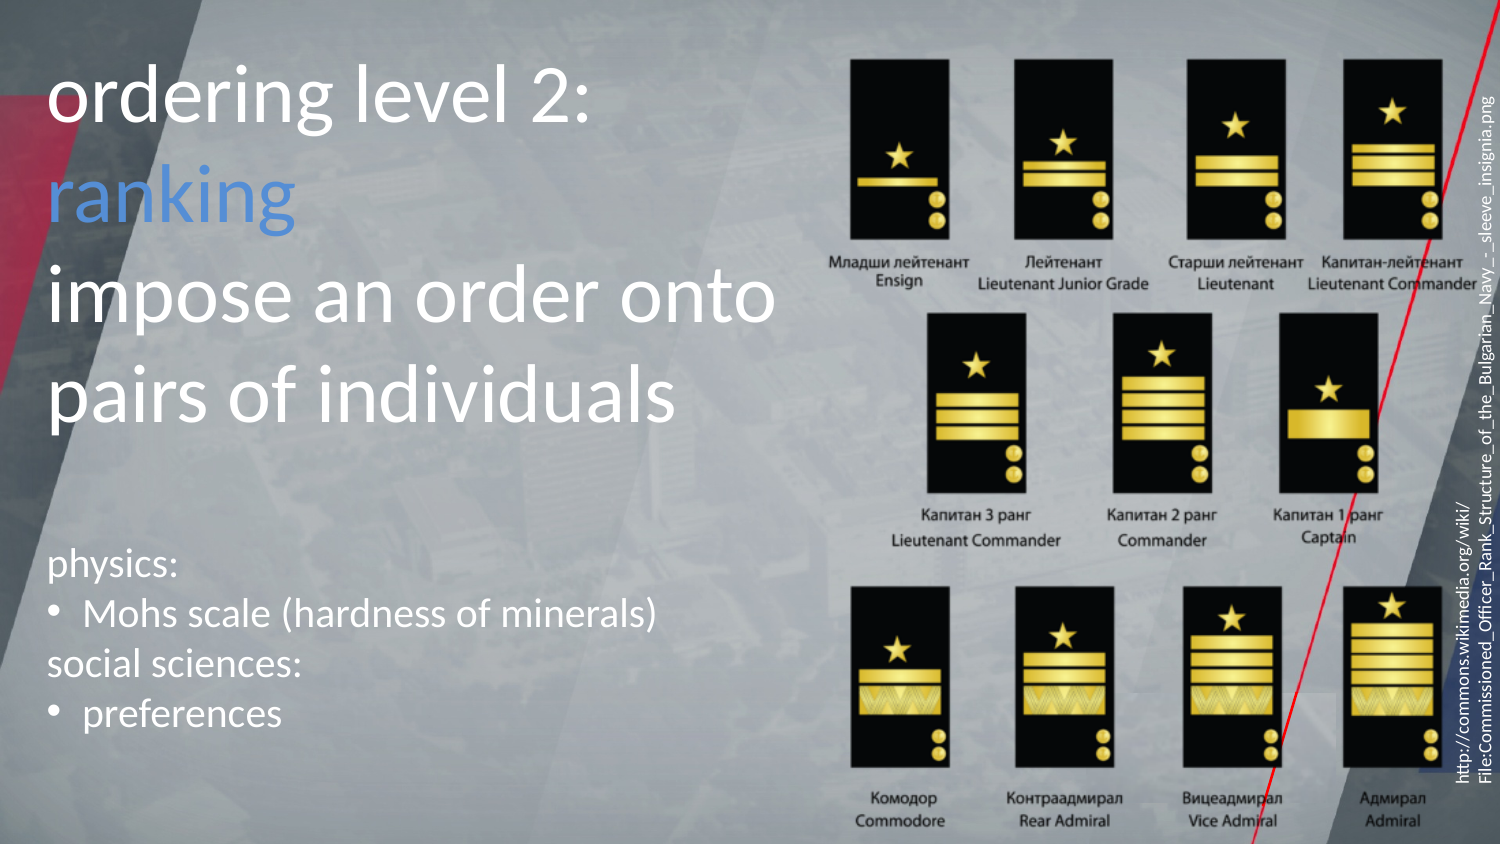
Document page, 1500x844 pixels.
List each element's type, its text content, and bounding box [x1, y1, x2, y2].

picture [0, 0, 1500, 844]
text_box ordering level 2: ranking impose an order onto pairs of individuals [31, 31, 784, 447]
text_box physics: Mohs scale (hardness of minerals) social sciences: preferences [31, 528, 777, 743]
